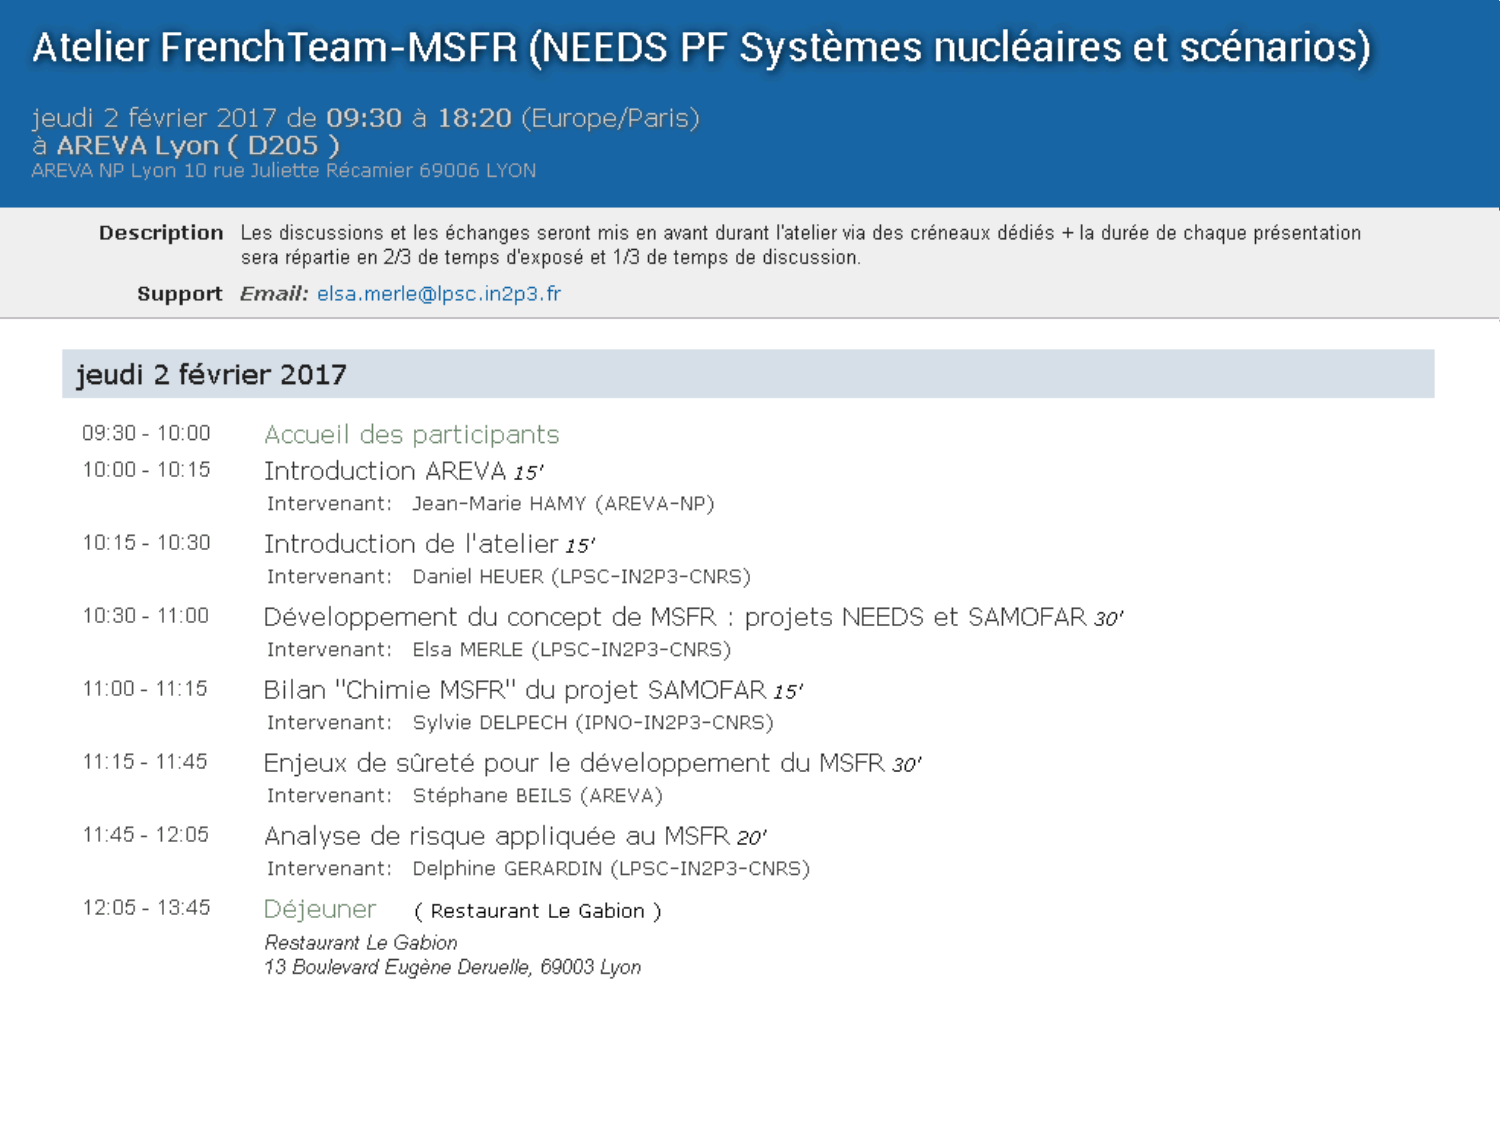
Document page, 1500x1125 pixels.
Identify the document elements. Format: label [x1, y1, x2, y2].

picture [0, 0, 1500, 991]
